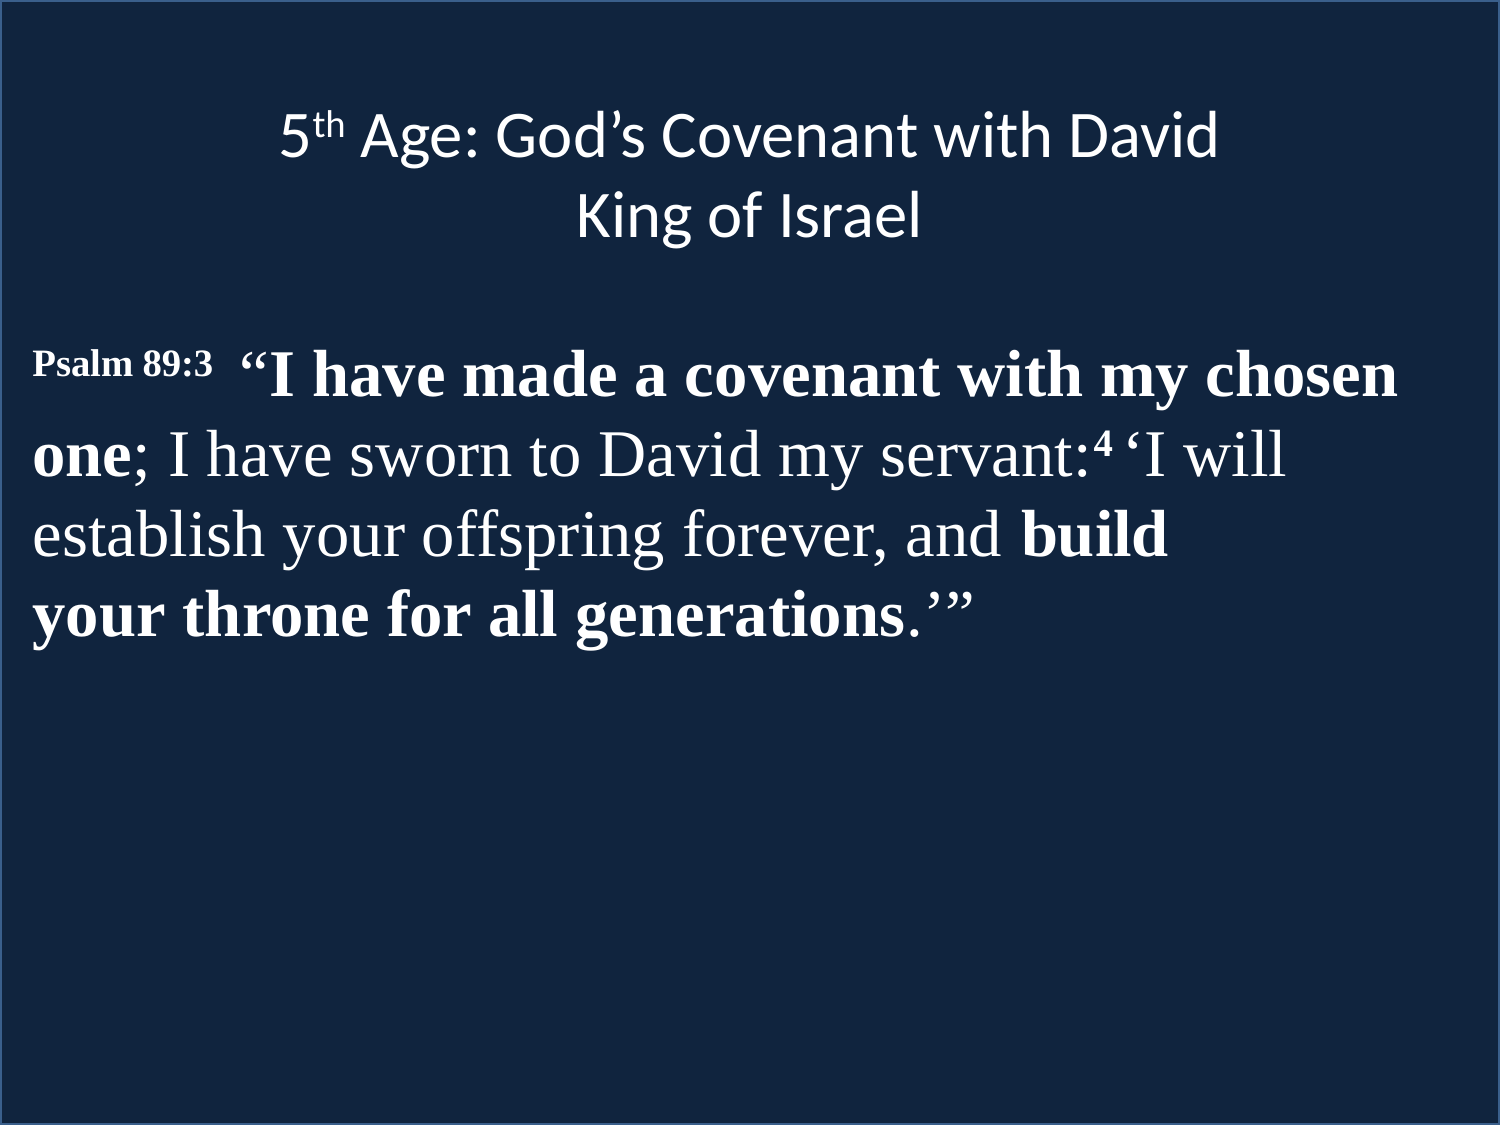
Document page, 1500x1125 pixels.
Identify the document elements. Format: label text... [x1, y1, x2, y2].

text_box 5th Age: God’s Covenant with David King of Israel Psalm 89:3 “I have made a covenant with my chosen one; I have sworn to David my servant:4 ‘I will establish your offspring forever, and build your throne for all generations.’” [17, 23, 1483, 797]
text_box [0, 0, 1500, 1125]
